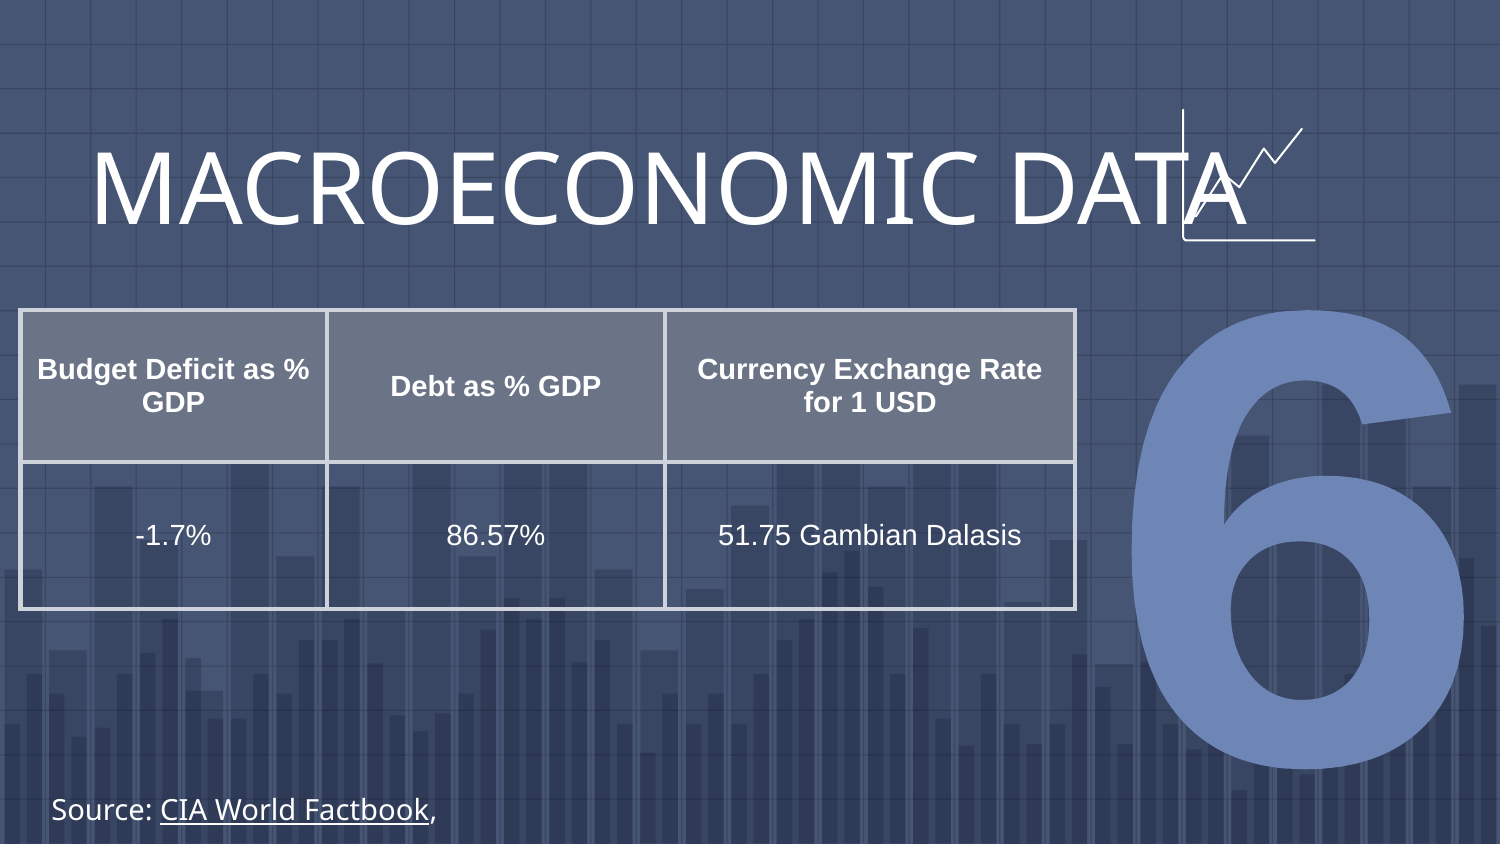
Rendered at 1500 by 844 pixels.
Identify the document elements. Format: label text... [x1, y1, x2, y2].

table_cell 86.57% [329, 464, 663, 607]
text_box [1182, 109, 1315, 241]
table_header Currency Exchange Rate for 1 USD [667, 312, 1073, 460]
table_header Debt as % GDP [329, 312, 663, 460]
text_box Source: CIA World Factbook, [36, 776, 578, 837]
table_cell 51.75 Gambian Dalasis [667, 464, 1073, 607]
title MACROECONOMIC DATA [73, 109, 1349, 300]
table_header Budget Deficit as % GDP [23, 312, 325, 460]
table_cell -1.7% [23, 464, 325, 607]
